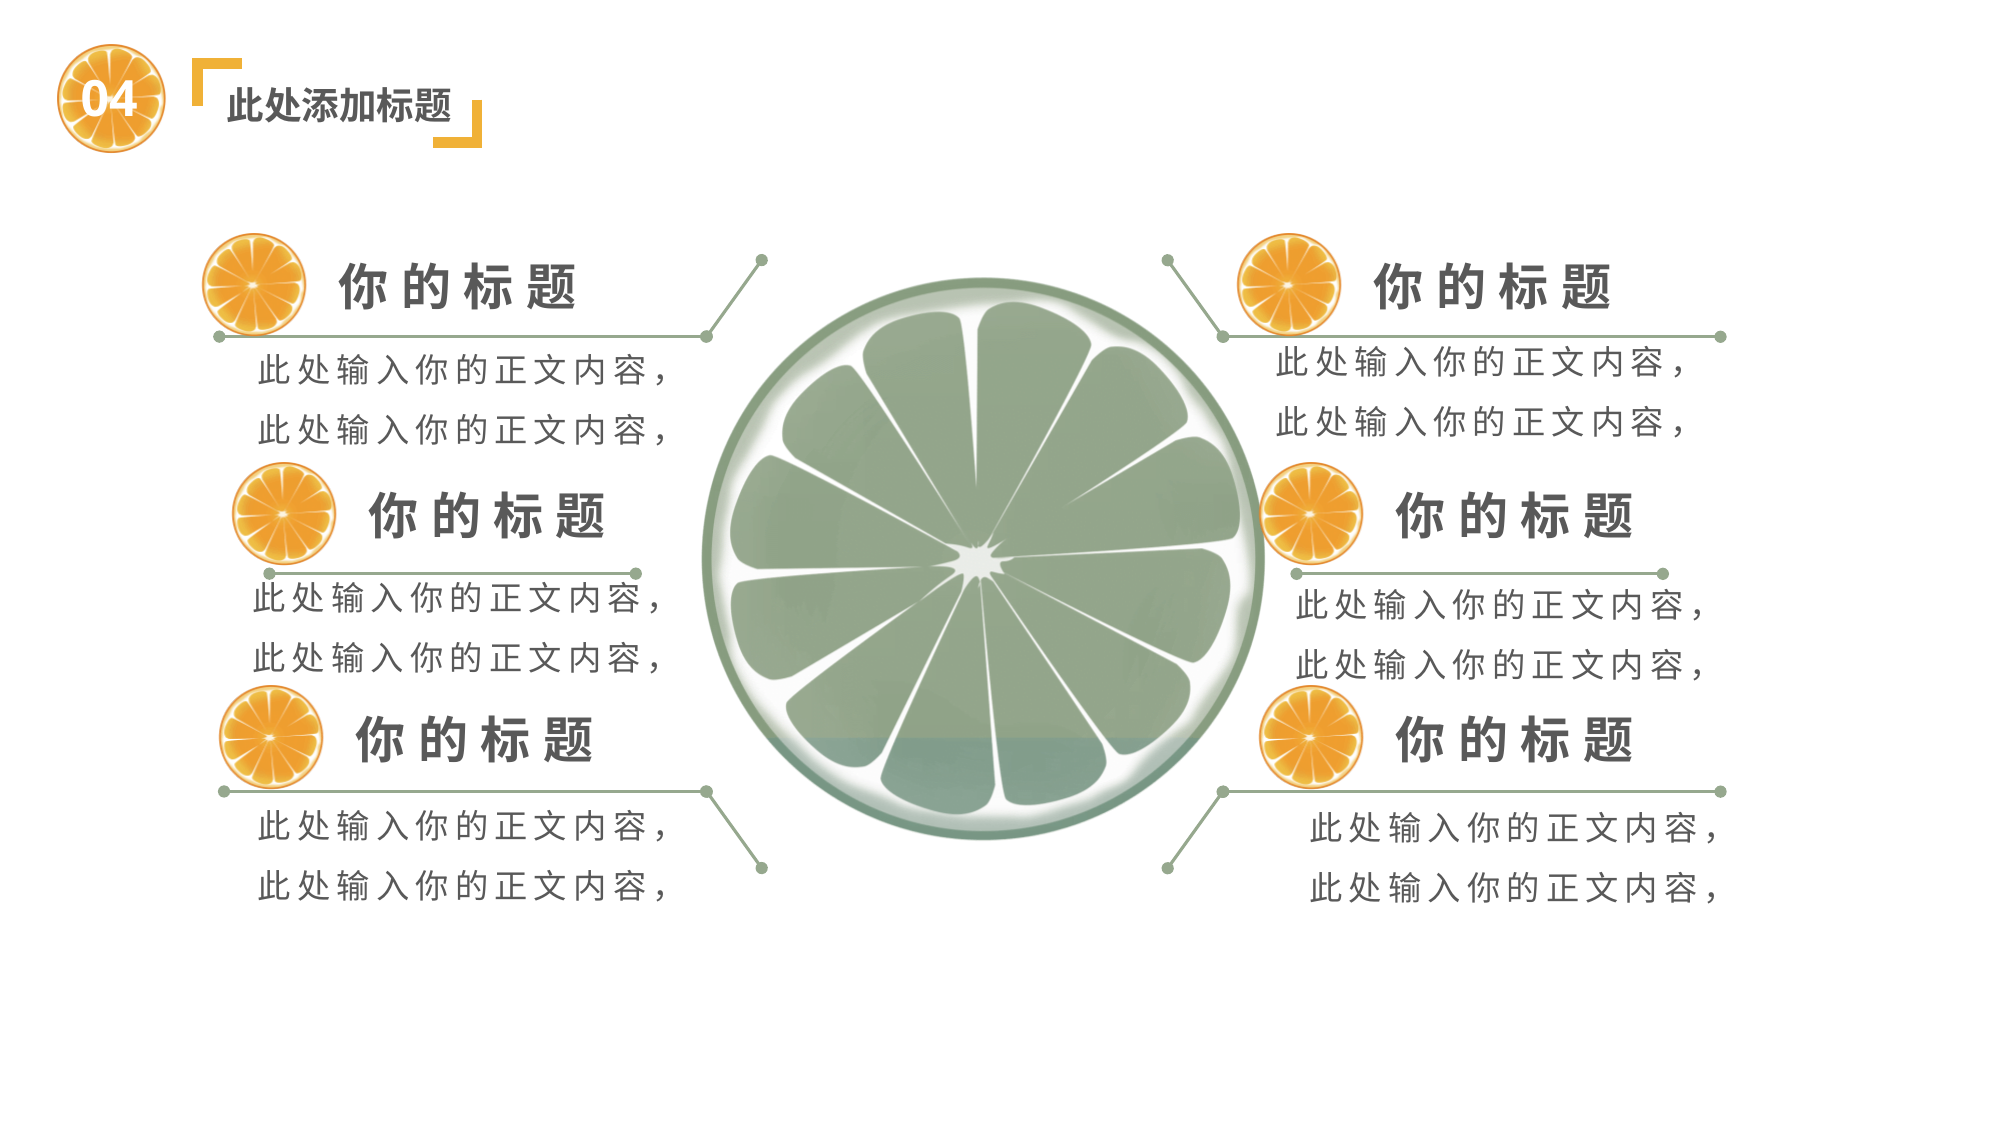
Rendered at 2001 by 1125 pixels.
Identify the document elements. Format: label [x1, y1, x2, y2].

text_box [698, 865, 1234, 869]
text_box [54, 44, 477, 156]
picture [698, 260, 1234, 865]
text_box [199, 233, 698, 915]
text_box [1234, 233, 1750, 917]
